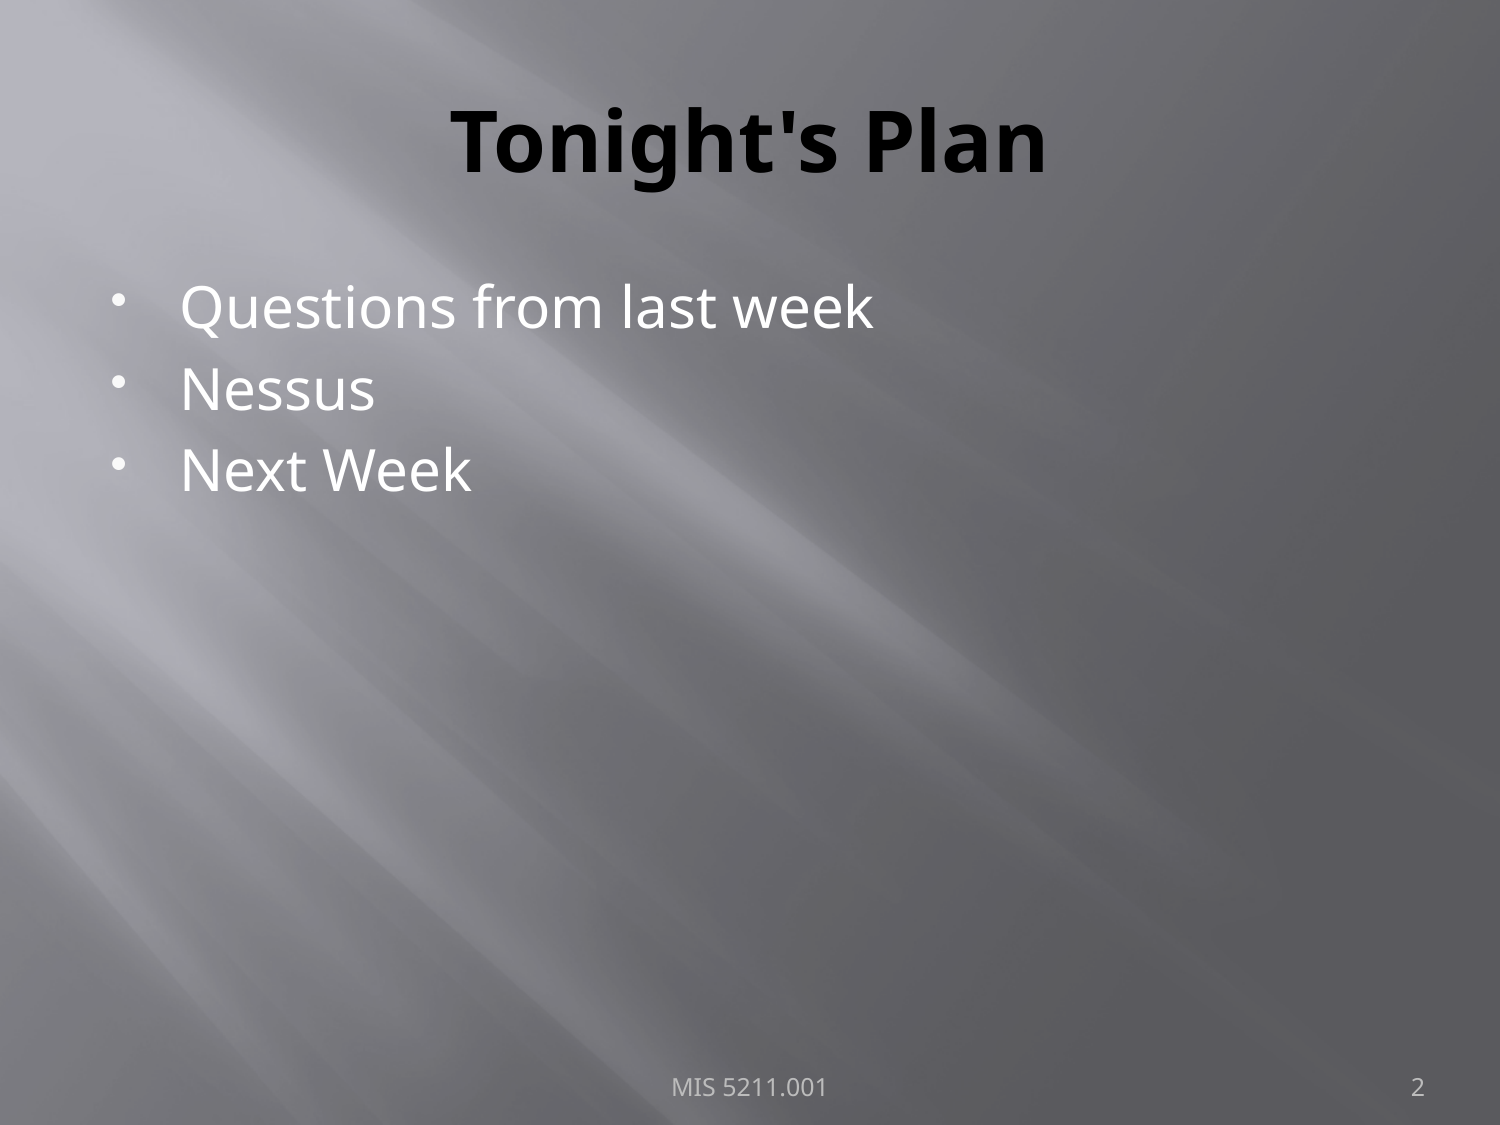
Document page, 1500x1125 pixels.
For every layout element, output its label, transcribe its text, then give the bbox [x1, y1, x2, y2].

slide_number 2 [1299, 1052, 1425, 1113]
title Tonight's Plan [75, 45, 1425, 233]
list Questions from last week Nessus Next Week [75, 262, 1425, 1035]
footer MIS 5211.001 [512, 1052, 988, 1113]
